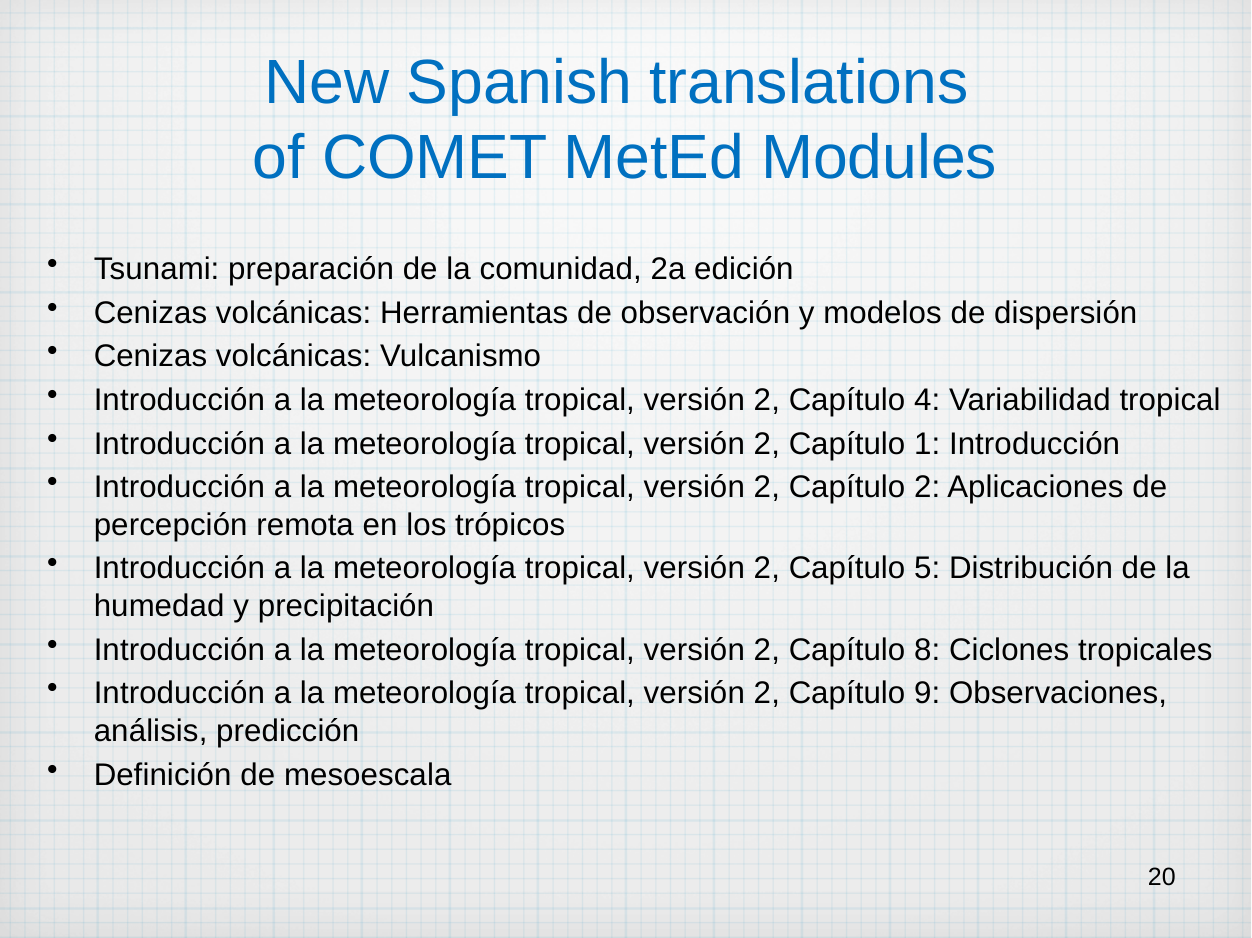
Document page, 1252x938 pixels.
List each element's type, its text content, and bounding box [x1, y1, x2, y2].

slide_number 20 [896, 853, 1189, 920]
title New Spanish translations of COMET MetEd Modules [62, 37, 1189, 195]
list Tsunami: preparación de la comunidad, 2a edición Cenizas volcánicas: Herramientas de observación y modelos de dispersión Cenizas volcánicas: Vulcanismo Introducción a la meteorología tropical, versión 2, Capítulo 4: Variabilidad tropical Introducción a la meteorología tropical, versión 2, Capítulo 1: Introducción Introducción a la meteorología tropical, versión 2, Capítulo 2: Aplicaciones de percepción remota en los trópicos Introducción a la meteorología tropical, versión 2, Capítulo 5: Distribución de la humedad y precipitación Introducción a la meteorología tropical, versión 2, Capítulo 8: Ciclones tropicales Introducción a la meteorología tropical, versión 2, Capítulo 9: Observaciones, análisis, predicción Definición de mesoescala [34, 197, 1251, 818]
picture [0, 0, 1252, 938]
